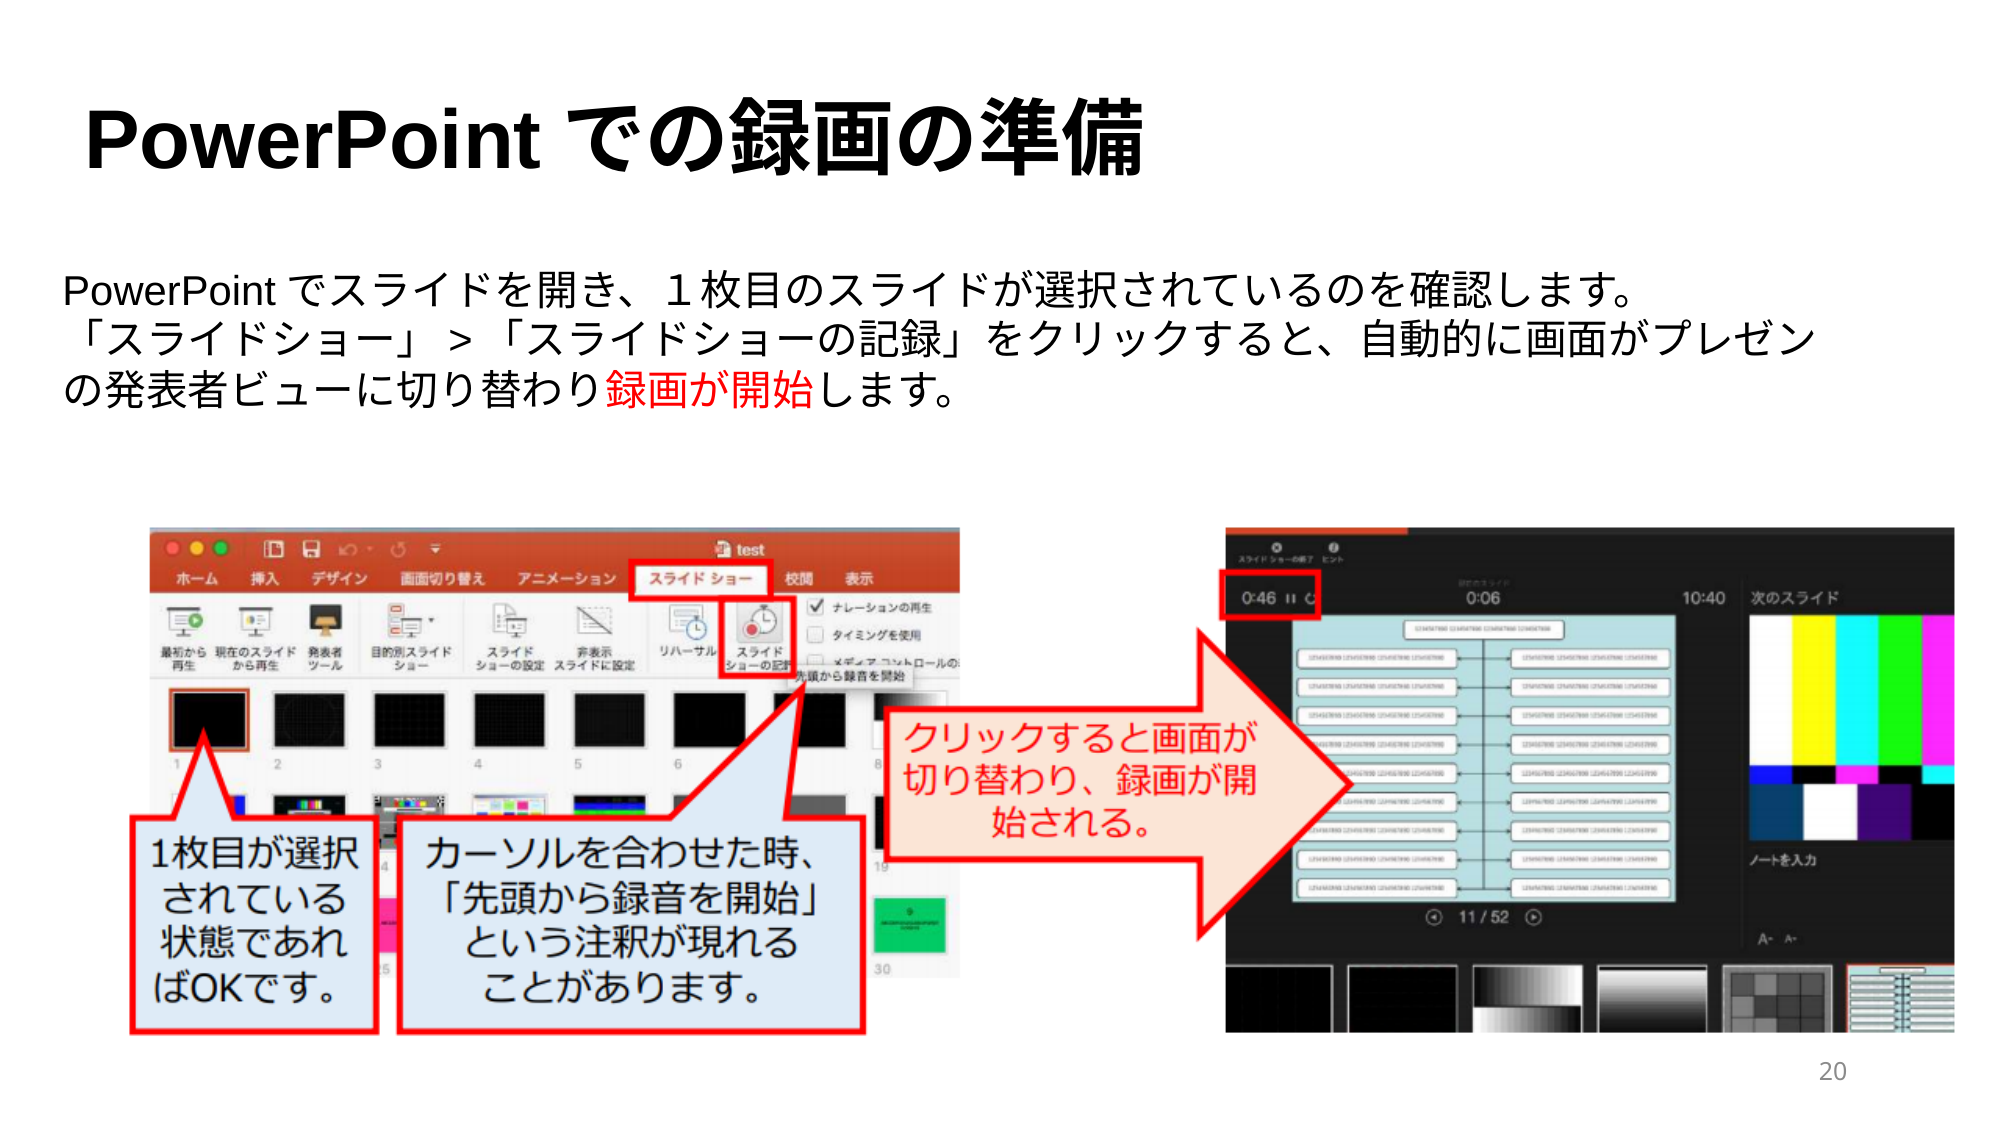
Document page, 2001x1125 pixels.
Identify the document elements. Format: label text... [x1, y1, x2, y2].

text_box PowerPointでスライドを開き、１枚目のスライドが選択されているのを確認します。 「スライドショー」>「スライドショーの記録」をクリックすると、自動的に画面がプレゼンの発表者ビューに切り替わり録画が開始します。 [47, 256, 1840, 421]
picture [14, 484, 1986, 1047]
slide_number 19 [1412, 1047, 1863, 1103]
text_box PowerPointでの録画の準備 [69, 78, 1166, 193]
